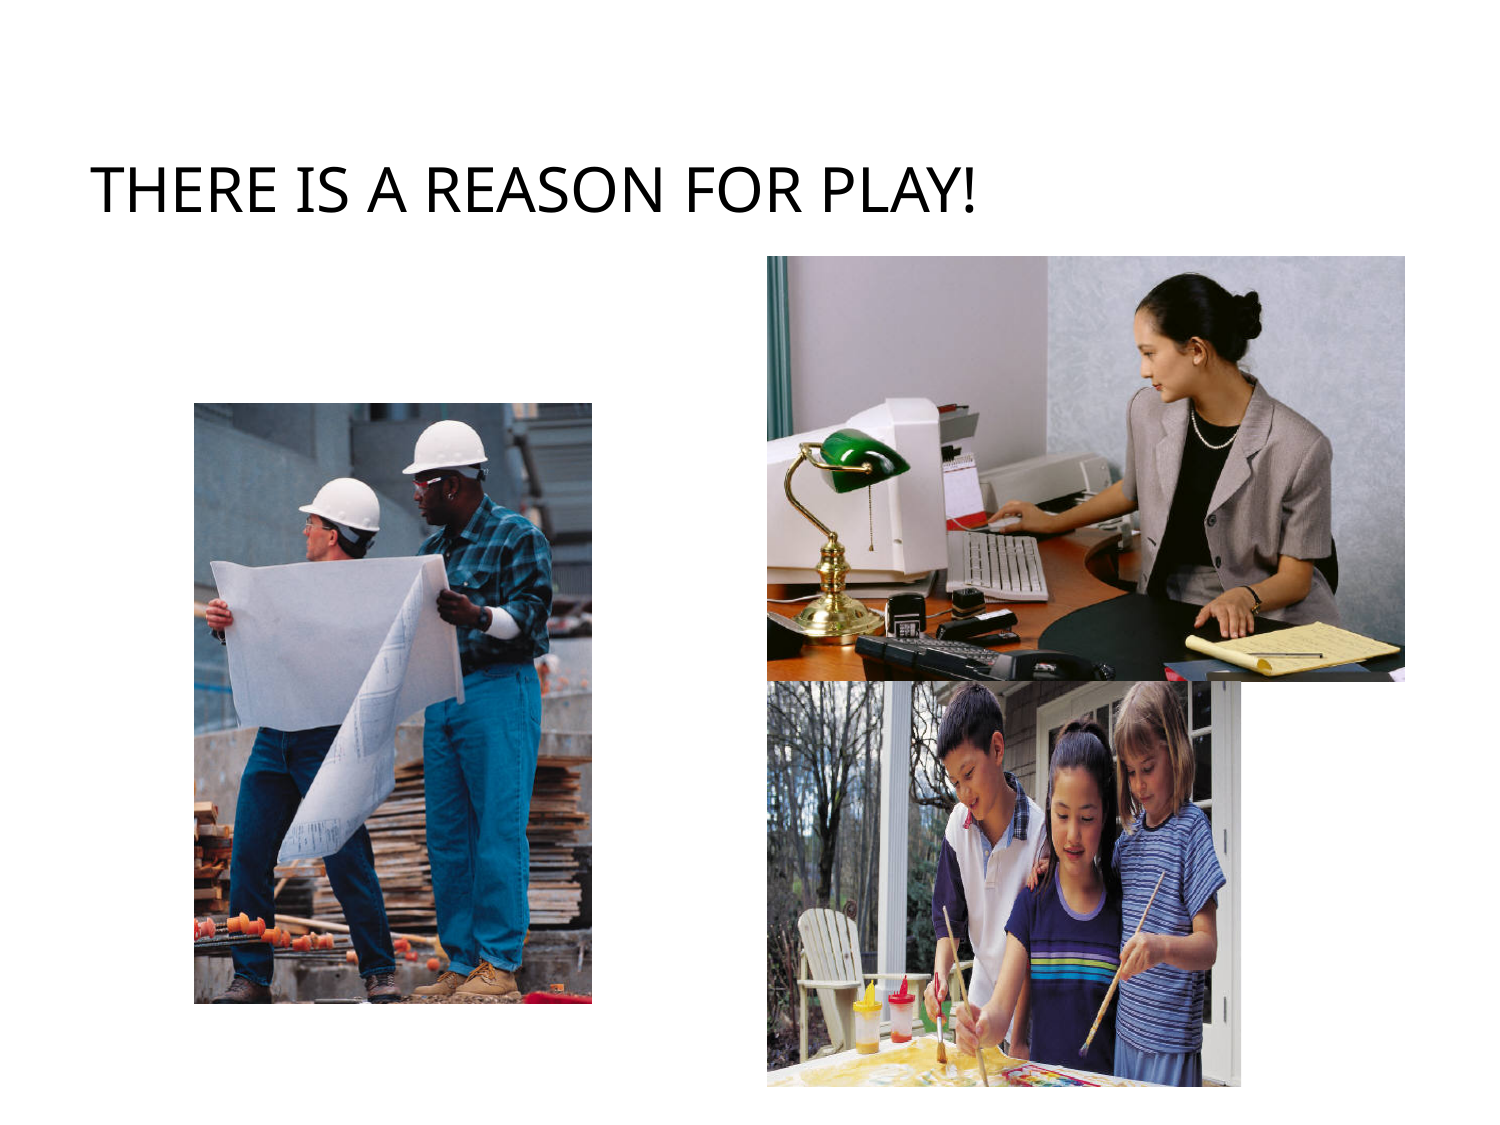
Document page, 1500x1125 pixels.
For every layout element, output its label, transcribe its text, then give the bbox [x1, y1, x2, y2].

picture [766, 256, 1405, 682]
title THERE IS A REASON FOR PLAY! [75, 45, 1300, 233]
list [766, 681, 1242, 1087]
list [194, 403, 592, 1004]
